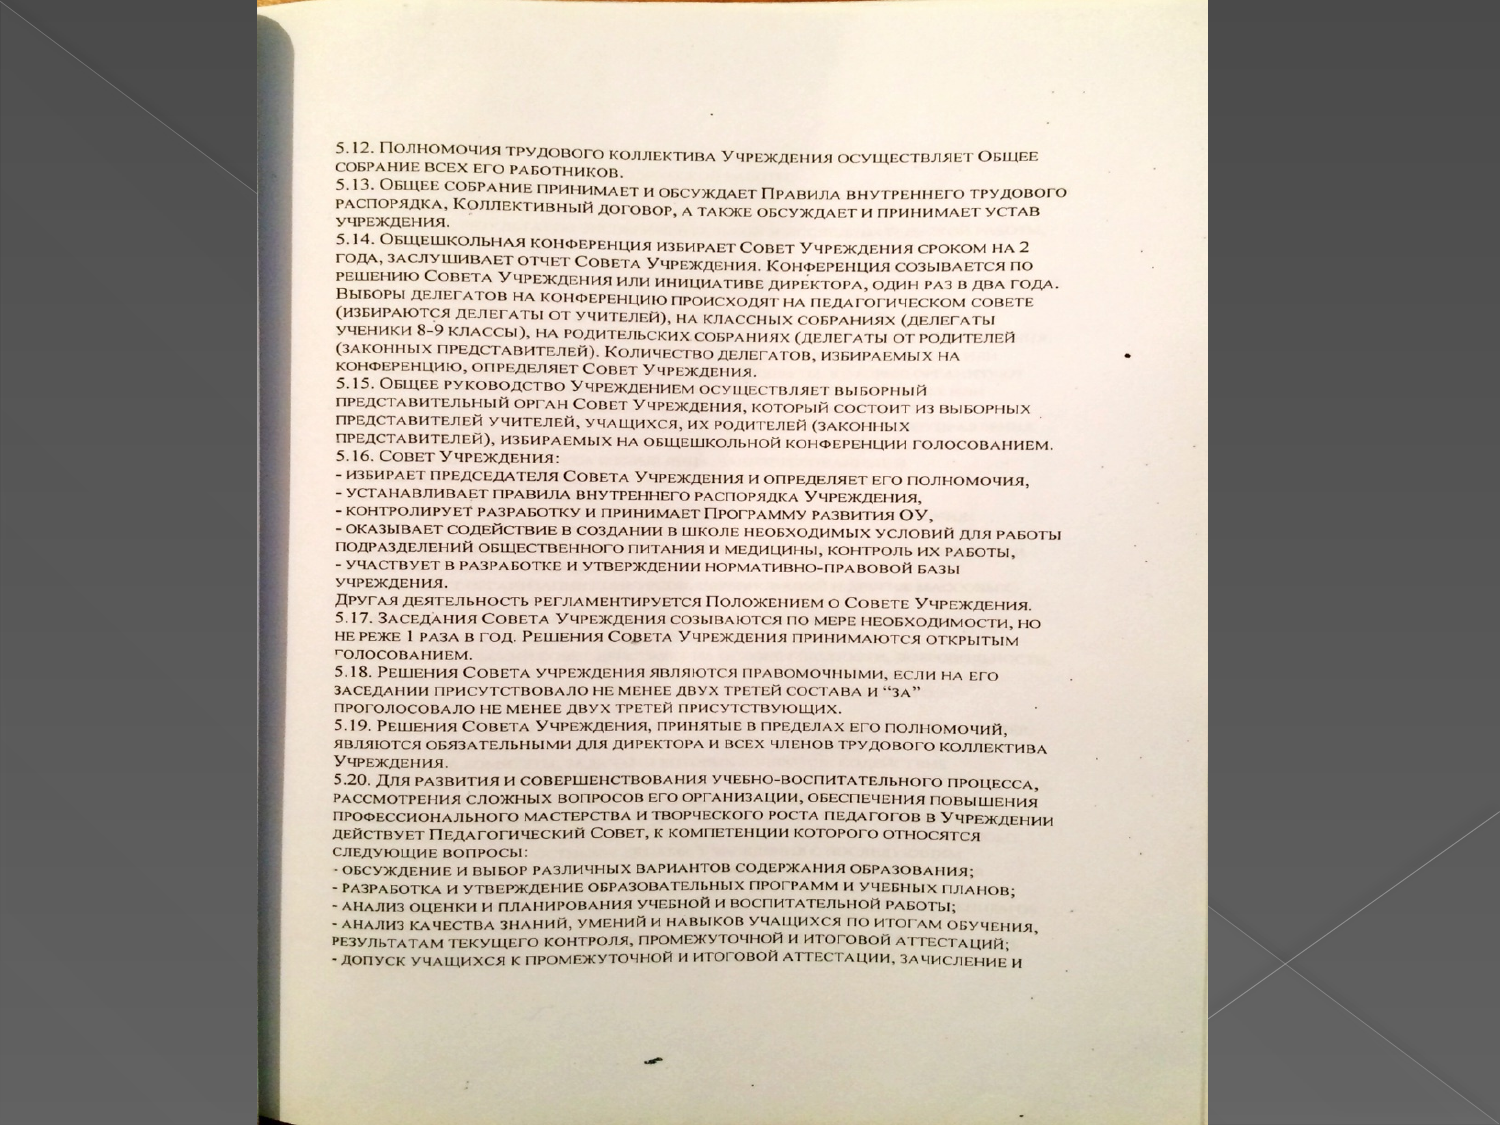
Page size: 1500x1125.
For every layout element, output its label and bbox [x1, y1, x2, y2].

list [257, 0, 1208, 1125]
